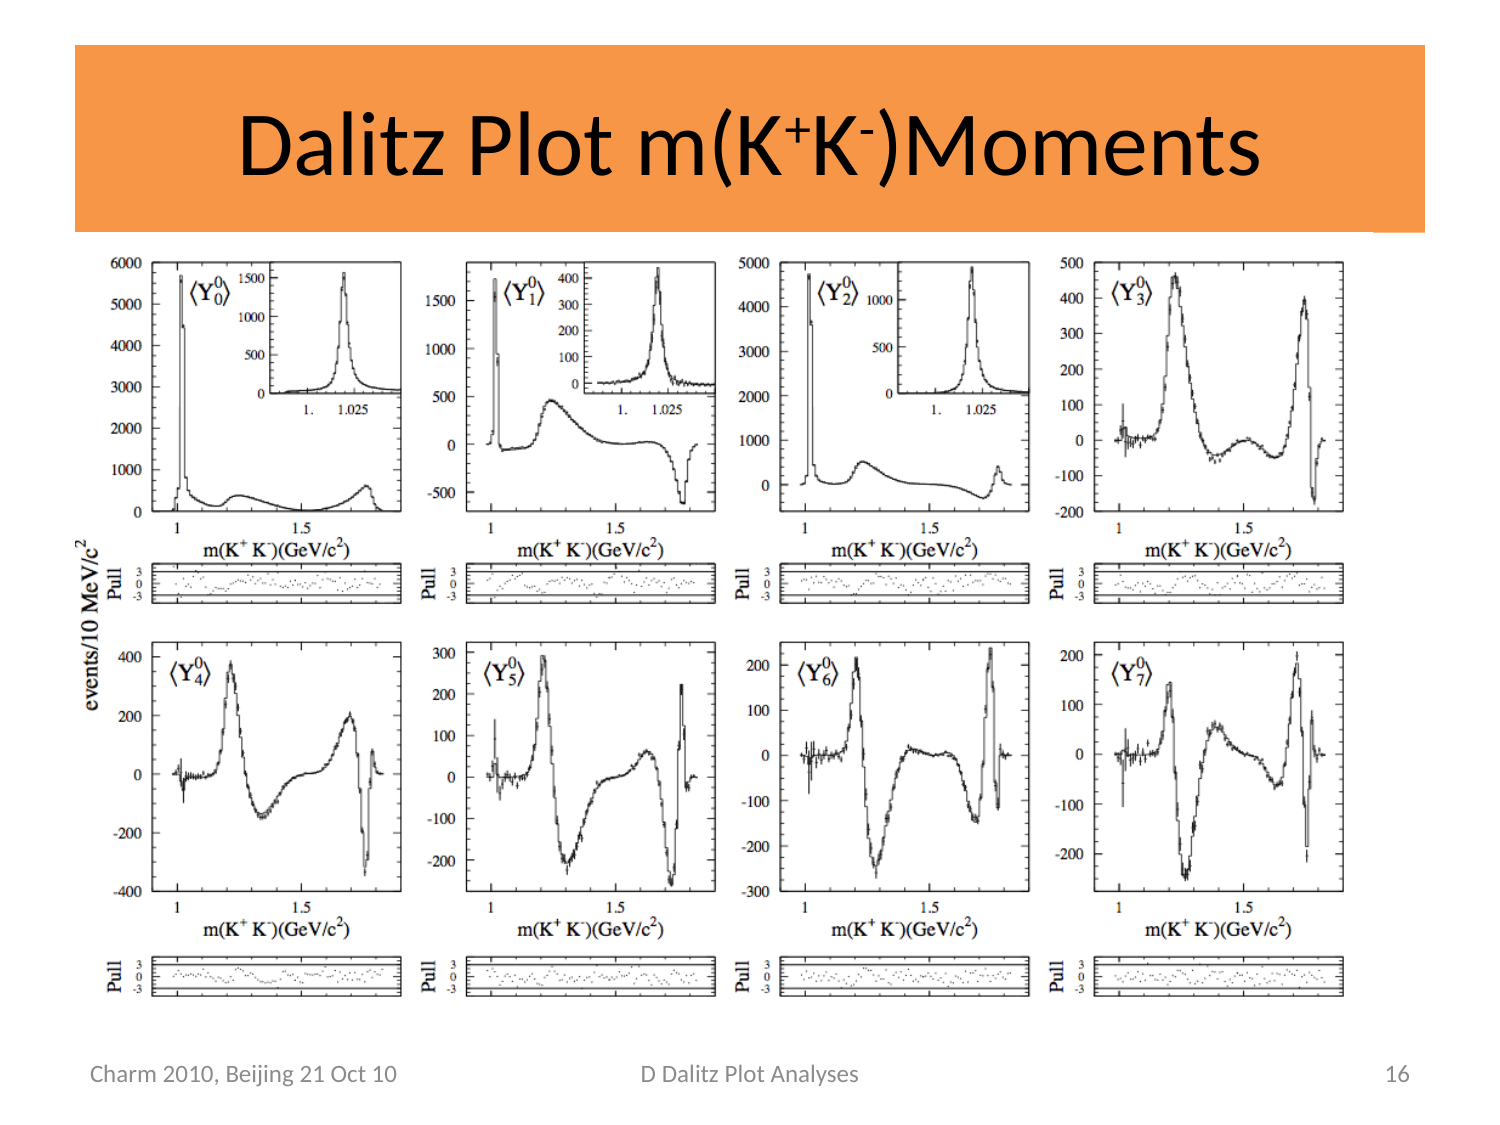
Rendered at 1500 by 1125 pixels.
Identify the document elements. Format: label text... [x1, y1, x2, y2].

title Dalitz Plot m(K+K-)Moments [75, 45, 1425, 233]
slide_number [75, 1042, 425, 1103]
footer D Dalitz Plot Analyses [512, 1042, 988, 1103]
slide_number 16 [1074, 1042, 1425, 1103]
picture [74, 232, 1373, 1015]
